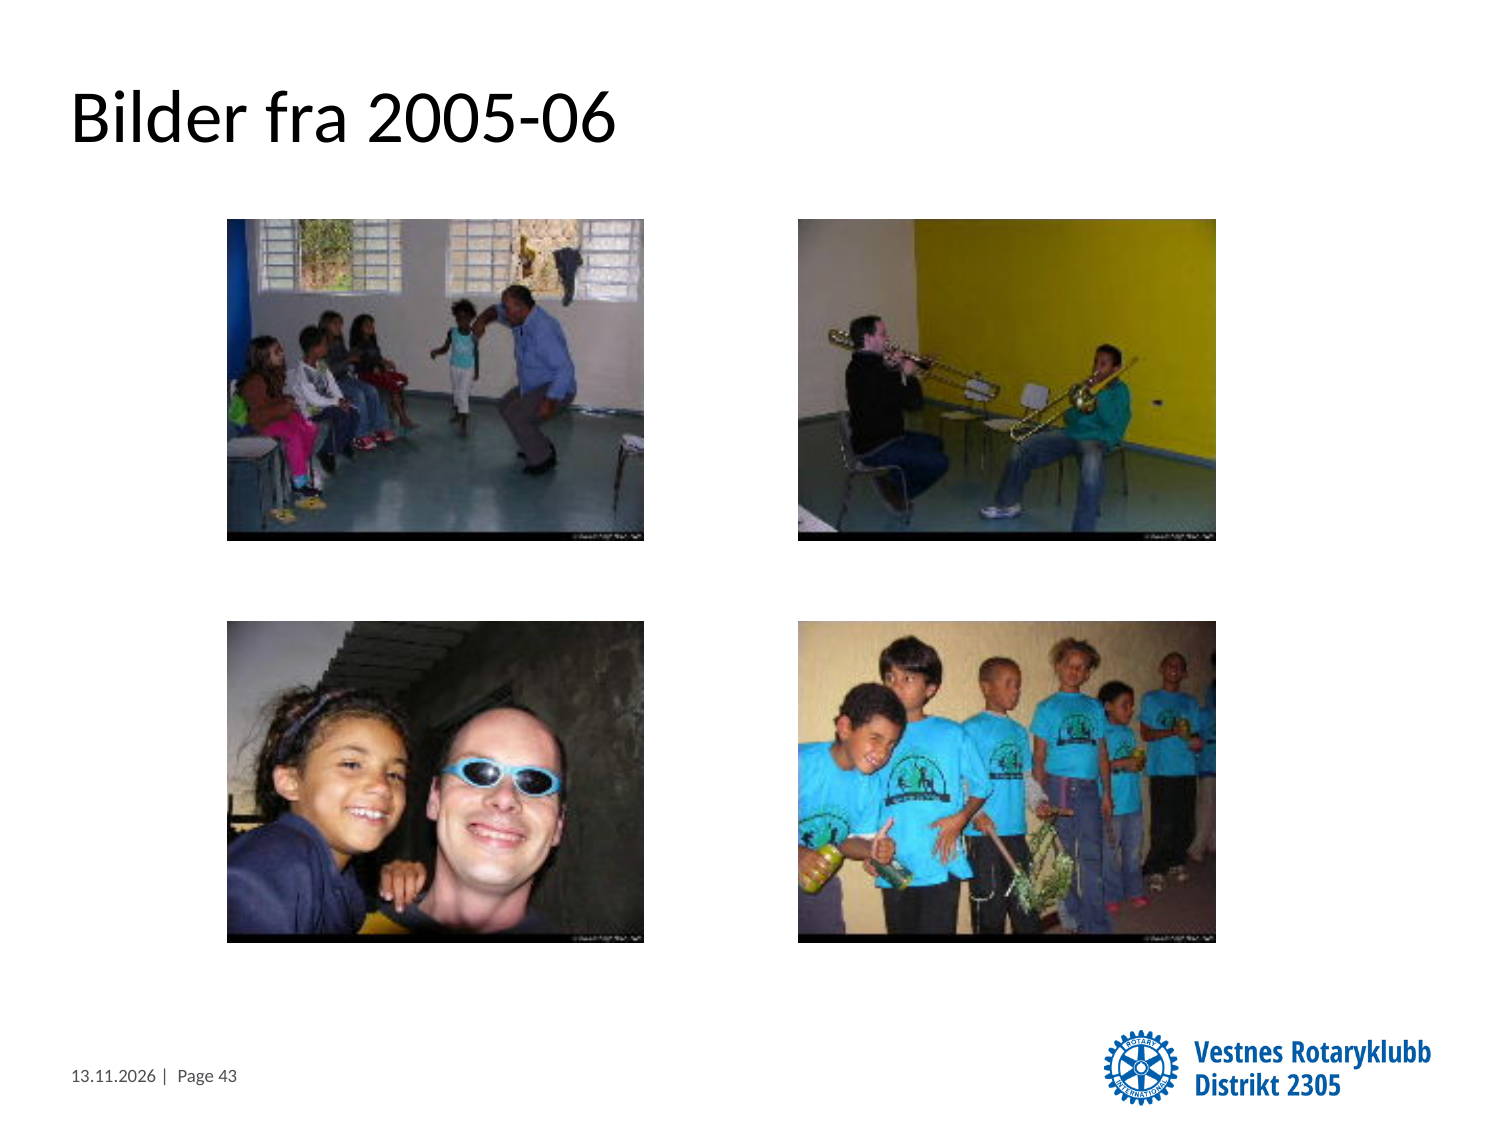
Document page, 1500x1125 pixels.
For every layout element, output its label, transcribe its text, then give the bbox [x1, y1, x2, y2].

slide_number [70, 1063, 727, 1089]
picture [798, 621, 1216, 943]
picture [1104, 1029, 1436, 1107]
title Bilder fra 2005-06 [70, 72, 1428, 159]
picture [226, 219, 644, 541]
picture [798, 219, 1216, 541]
picture [226, 621, 644, 943]
